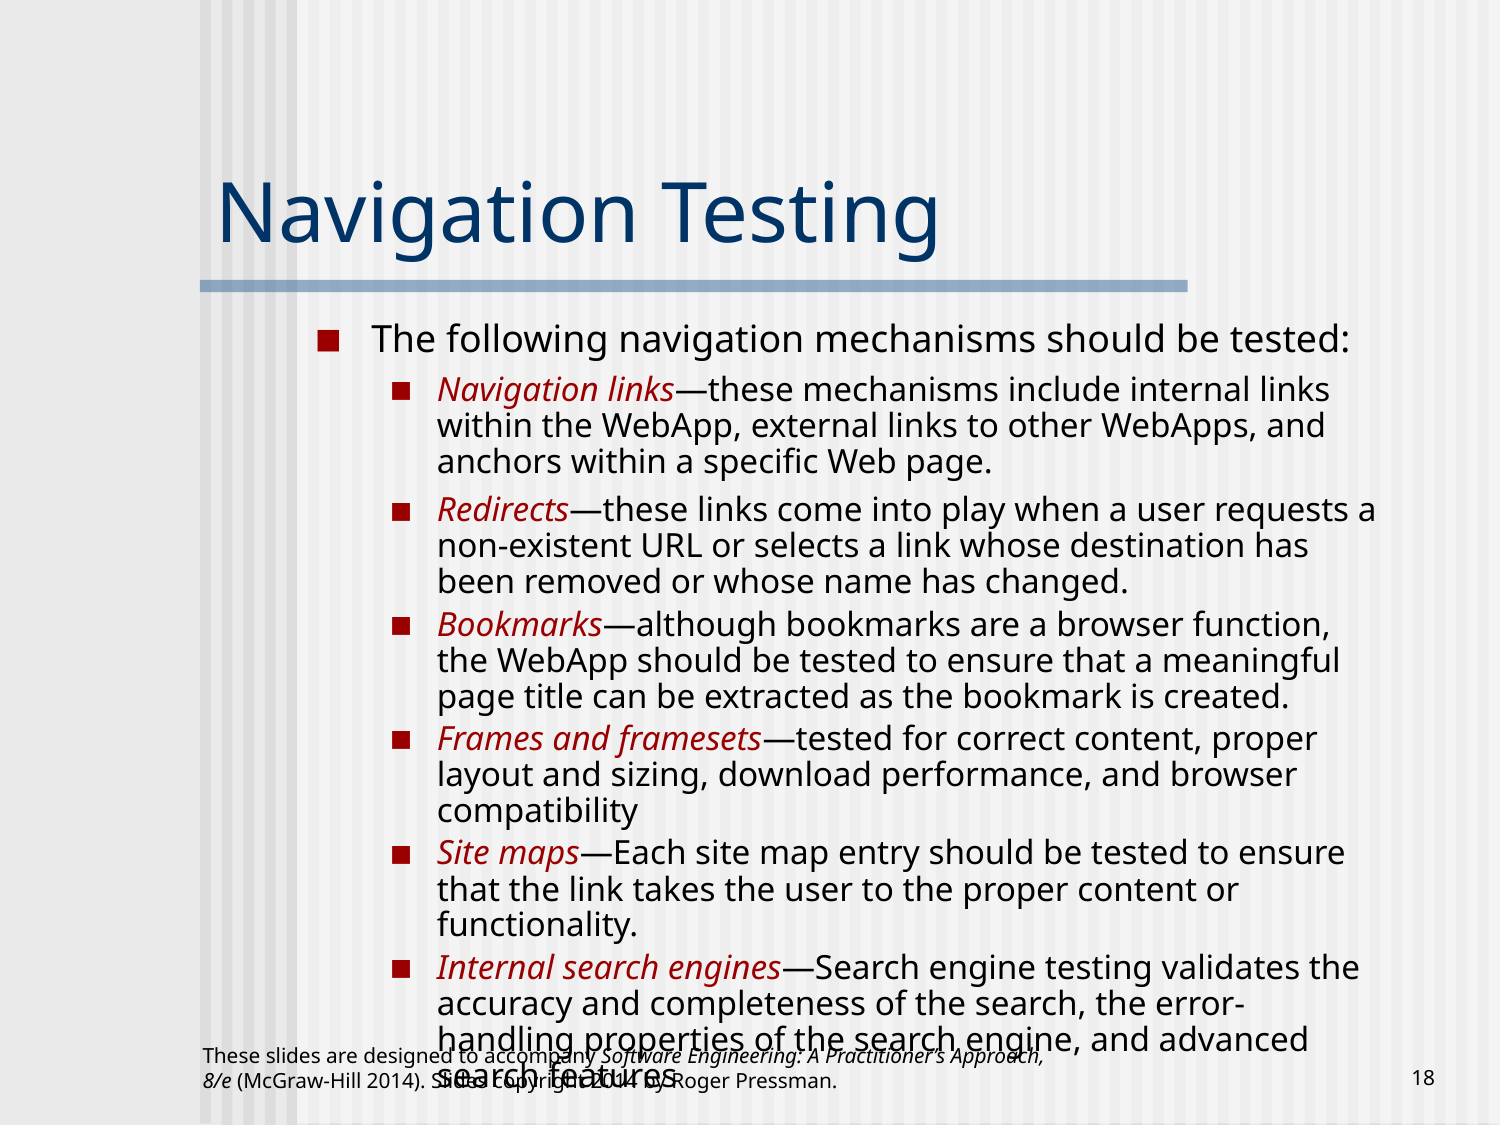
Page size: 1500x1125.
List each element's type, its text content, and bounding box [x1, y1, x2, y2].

list The following navigation mechanisms should be tested: Navigation links—these mechanisms include internal links within the WebApp, external links to other WebApps, and anchors within a specific Web page. Redirects—these links come into play when a user requests a non-existent URL or selects a link whose destination has been removed or whose name has changed. Bookmarks—although bookmarks are a browser function, the WebApp should be tested to ensure that a meaningful page title can be extracted as the bookmark is created. Frames and framesets—tested for correct content, proper layout and sizing, download performance, and browser compatibility Site maps—Each site map entry should be tested to ensure that the link takes the user to the proper content or functionality. Internal search engines—Search engine testing validates the accuracy and completeness of the search, the error-handling properties of the search engine, and advanced search features [300, 312, 1398, 1051]
text_box These slides are designed to accompany Software Engineering: A Practitioner’s Approach, 8/e (McGraw-Hill 2014). Slides copyright 2014 by Roger Pressman. [187, 1024, 1088, 1100]
text_box ‹#› [1237, 1024, 1450, 1100]
title Navigation Testing [200, 162, 1300, 267]
